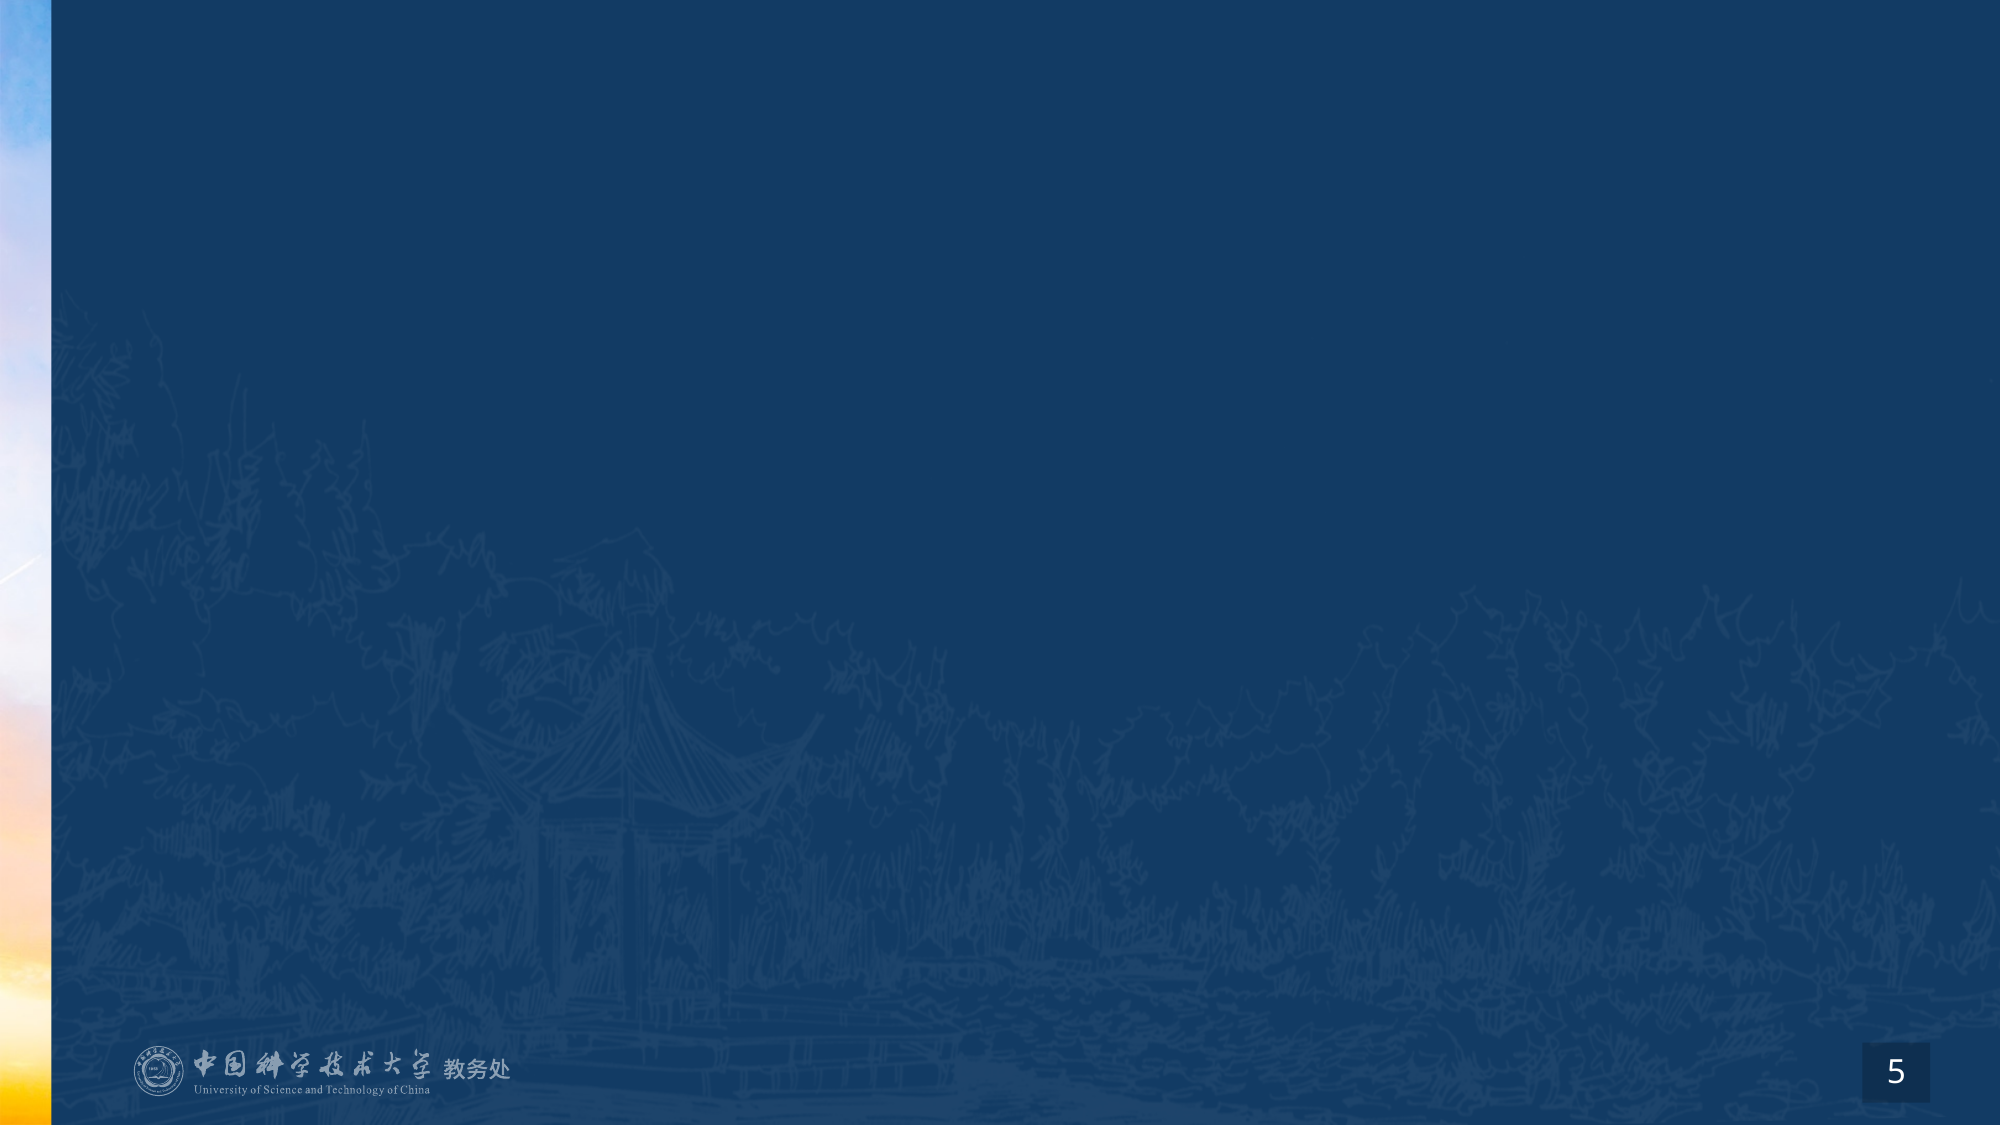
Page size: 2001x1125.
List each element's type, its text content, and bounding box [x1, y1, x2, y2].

picture [0, 0, 51, 1125]
slide_number 5 [1862, 1042, 1931, 1103]
